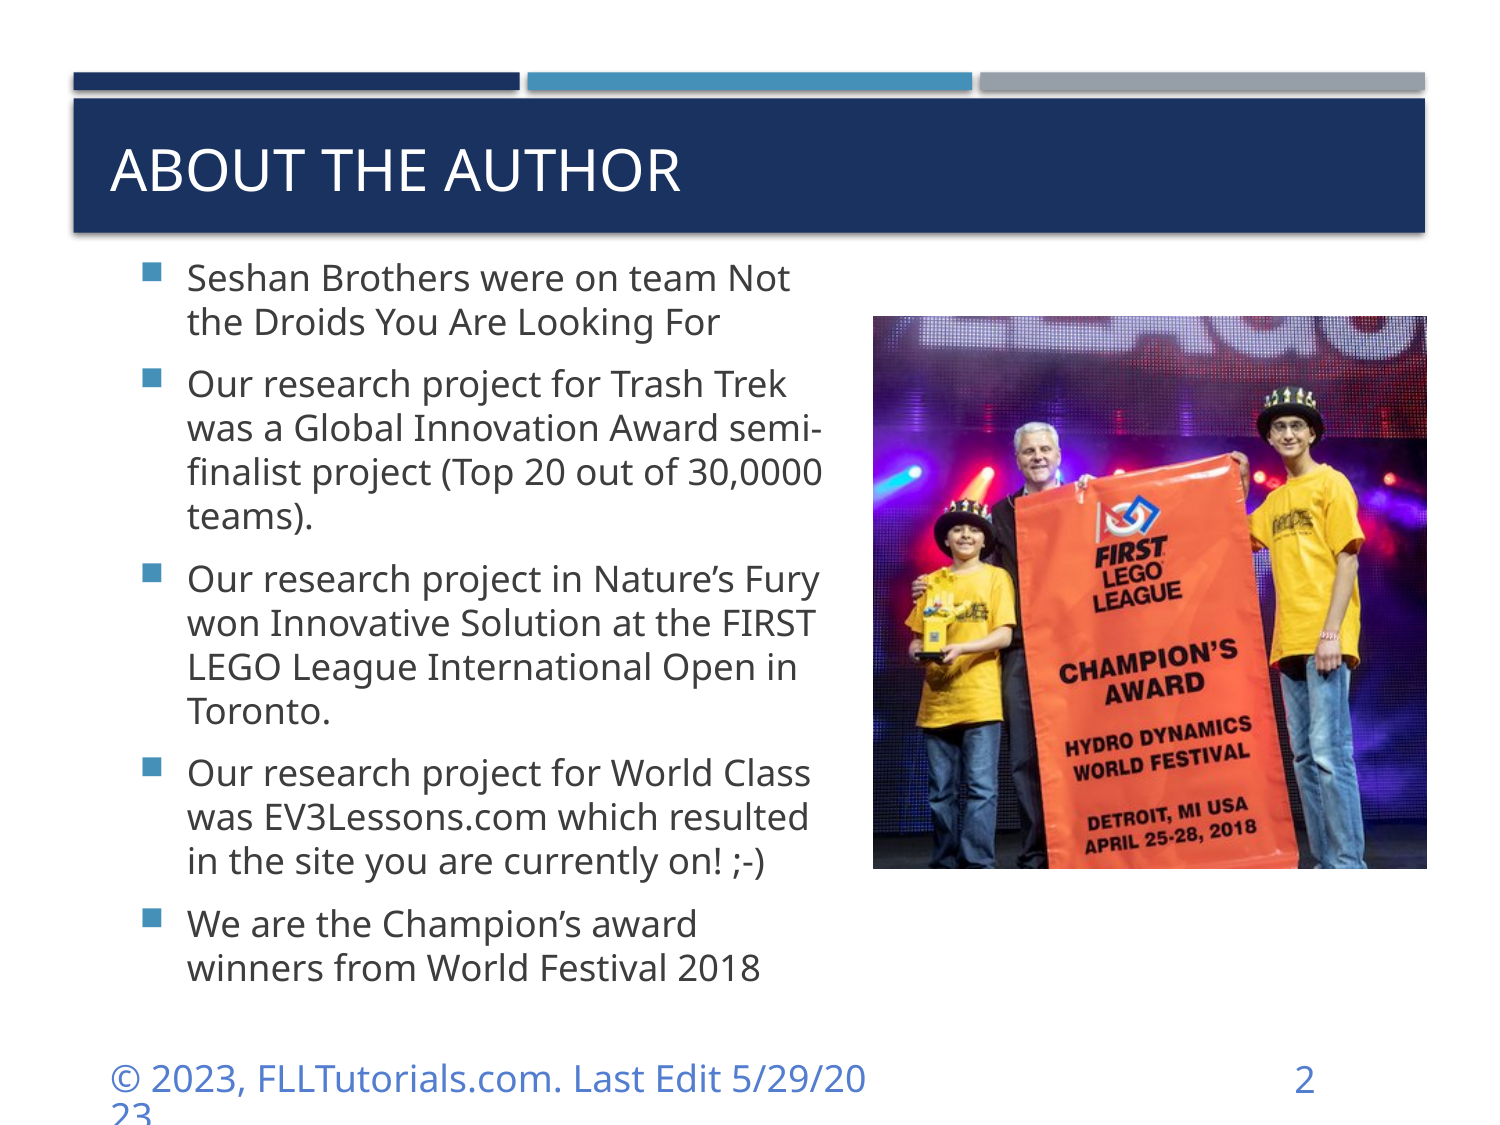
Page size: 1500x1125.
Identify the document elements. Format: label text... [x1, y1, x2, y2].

title About The AUTHOR [95, 112, 1406, 211]
footer © 2023, FLLTutorials.com. Last Edit 5/29/2023 [95, 1047, 895, 1108]
list Seshan Brothers were on team Not the Droids You Are Looking For Our research project for Trash Trek was a Global Innovation Award semi-finalist project (Top 20 out of 30,0000 teams). Our research project in Nature’s Fury won Innovative Solution at the FIRST LEGO League International Open in Toronto. Our research project for World Class was EV3Lessons.com which resulted in the site you are currently on! ;-) We are the Champion’s award winners from World Festival 2018 [73, 246, 845, 1013]
picture [873, 315, 1427, 870]
slide_number 2 [1279, 1048, 1406, 1109]
